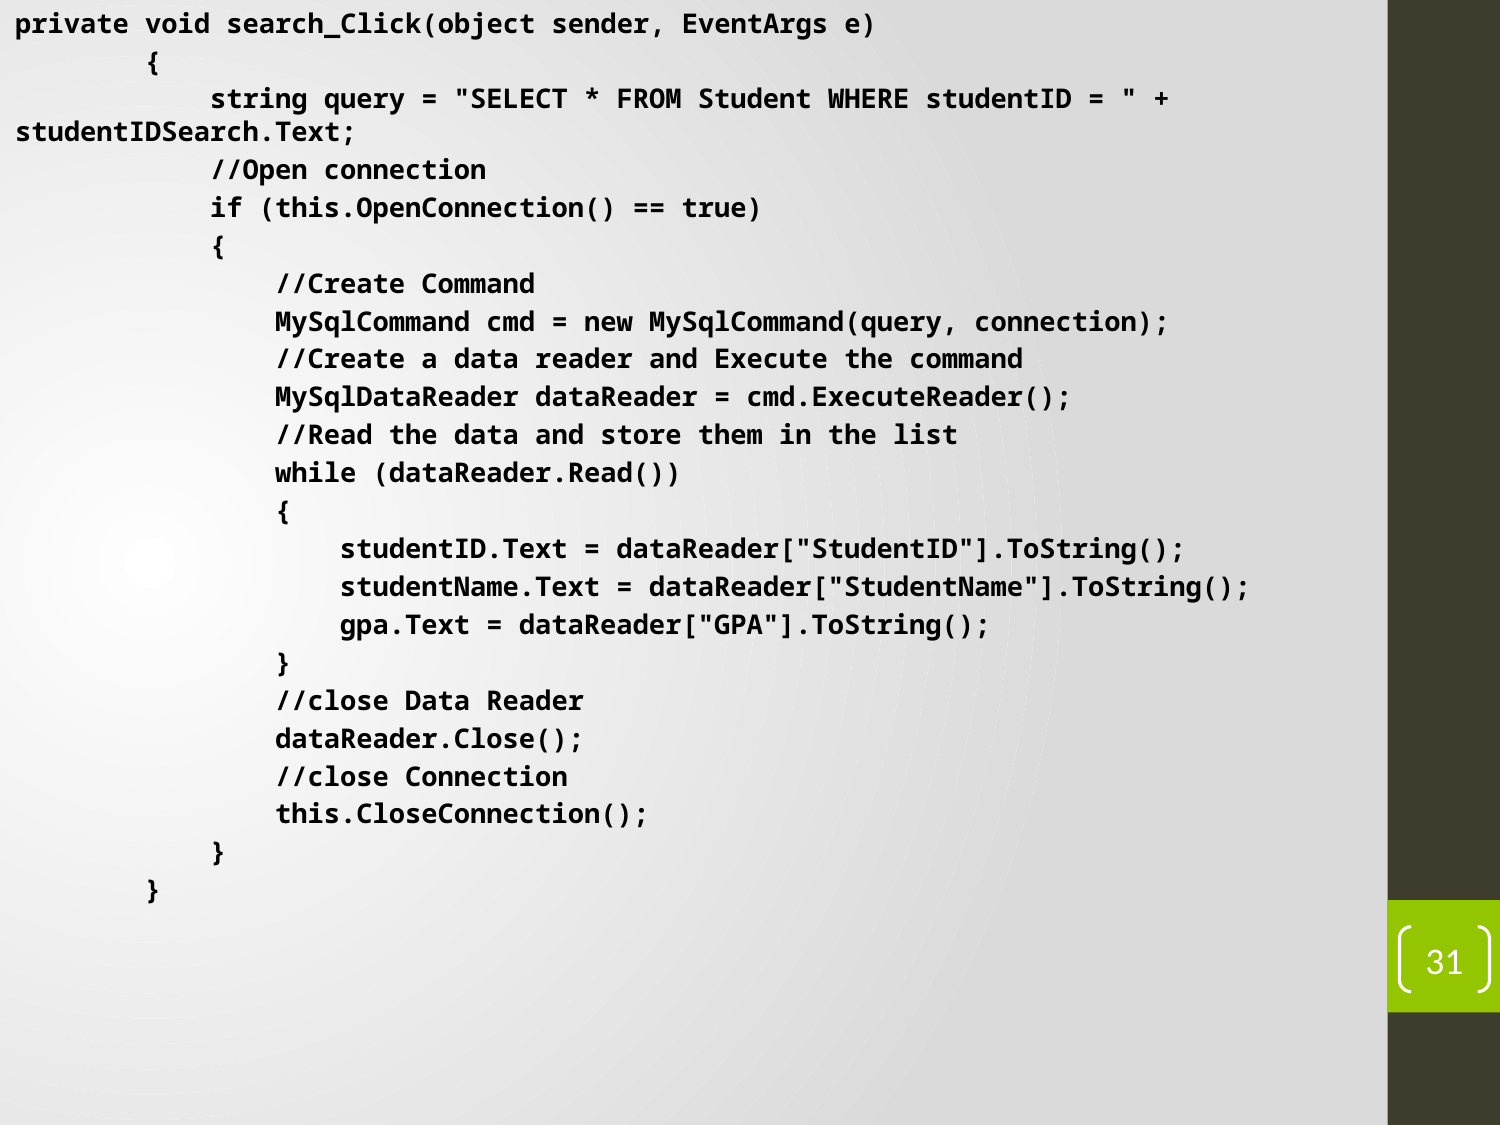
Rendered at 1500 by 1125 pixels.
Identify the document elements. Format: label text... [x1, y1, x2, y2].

slide_number 31 [1397, 925, 1492, 994]
list private void search_Click(object sender, EventArgs e) { string query = "SELECT * FROM Student WHERE studentID = " + studentIDSearch.Text; //Open connection if (this.OpenConnection() == true) { //Create Command MySqlCommand cmd = new MySqlCommand(query, connection); //Create a data reader and Execute the command MySqlDataReader dataReader = cmd.ExecuteReader(); //Read the data and store them in the list while (dataReader.Read()) { studentID.Text = dataReader["StudentID"].ToString(); studentName.Text = dataReader["StudentName"].ToString(); gpa.Text = dataReader["GPA"].ToString(); } //close Data Reader dataReader.Close(); //close Connection this.CloseConnection(); } } [0, 0, 1500, 1100]
